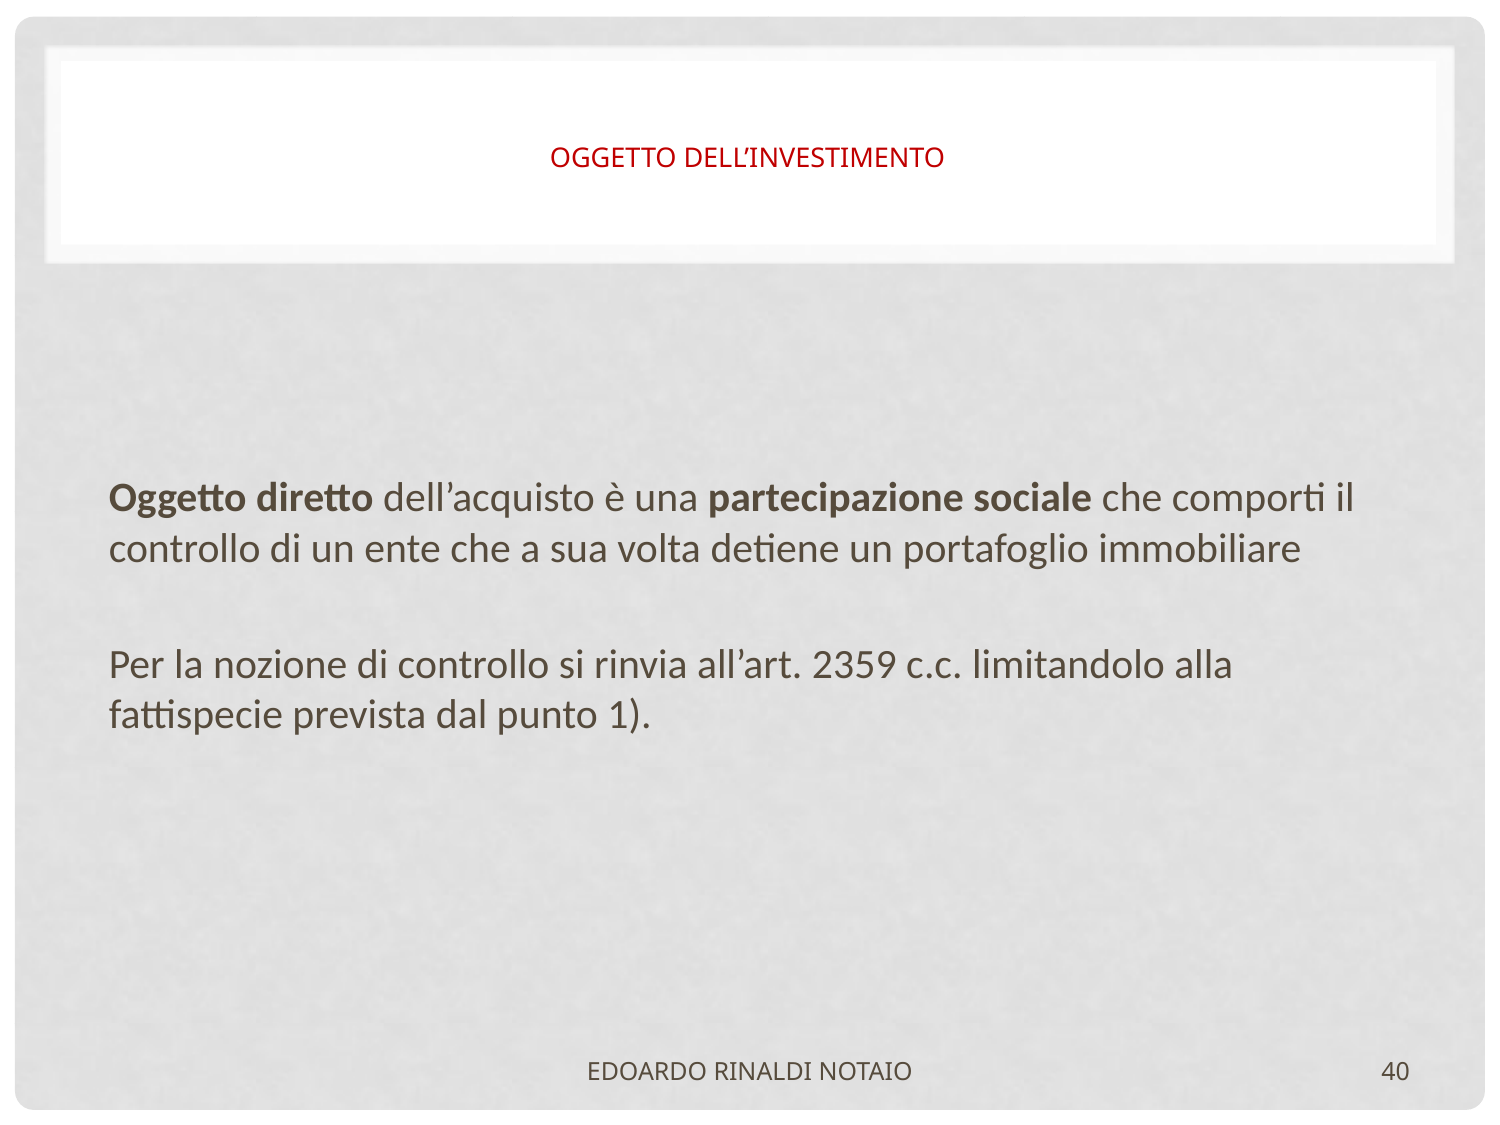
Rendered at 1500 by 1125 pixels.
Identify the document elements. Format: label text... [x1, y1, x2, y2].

footer EDOARDO RINALDI NOTAIO [512, 1042, 988, 1103]
slide_number 40 [1074, 1042, 1425, 1103]
list Oggetto diretto dell’acquisto è una partecipazione sociale che comporti il controllo di un ente che a sua volta detiene un portafoglio immobiliare Per la nozione di controllo si rinvia all’art. 2359 c.c. limitandolo alla fattispecie prevista dal punto 1). [75, 287, 1425, 1005]
title OGGETTO DELL’INVESTIMENTO [69, 66, 1425, 238]
